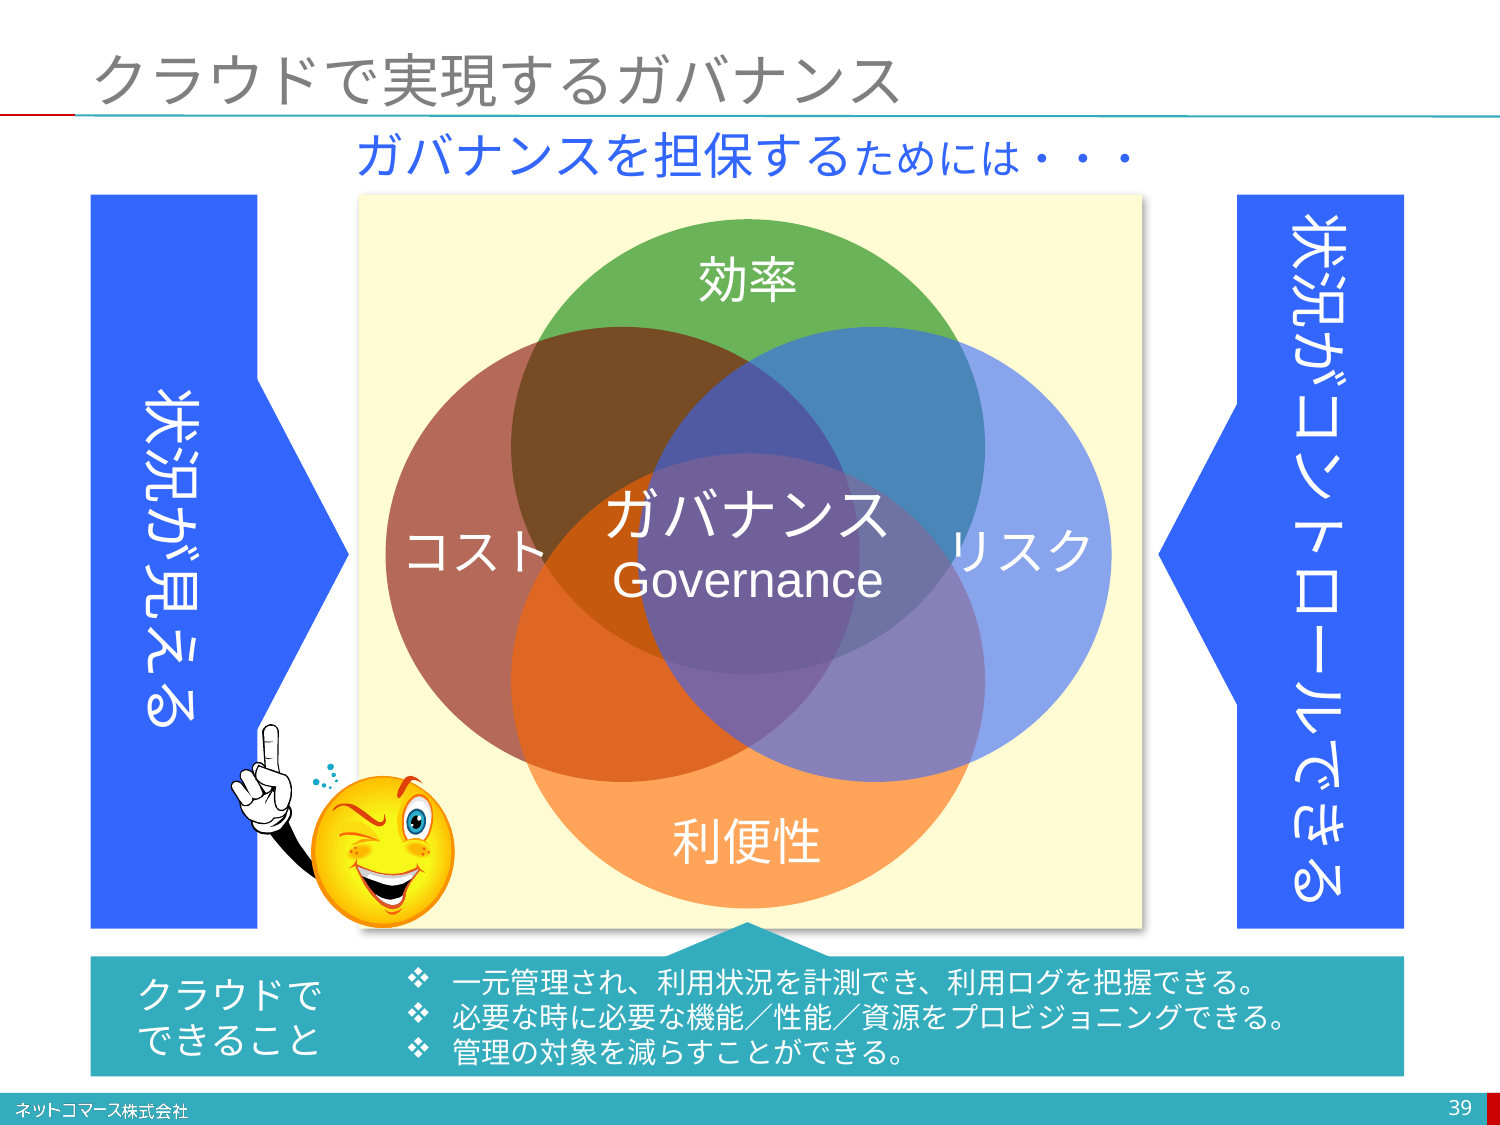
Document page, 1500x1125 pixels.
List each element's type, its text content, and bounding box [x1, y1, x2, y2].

text_box [635, 920, 860, 971]
text_box [1156, 324, 1280, 784]
text_box [536, 217, 960, 358]
picture [229, 723, 456, 929]
text_box リスク [930, 512, 1111, 588]
text_box [227, 324, 351, 723]
text_box 一元管理され、利用状況を計測でき、利用ログを把握できる。 必要な時に必要な機能／性能／資源をプロビジョニングできる。 管理の対象を減らすことができる。 [89, 954, 1406, 1079]
text_box 状況が見える [89, 192, 260, 931]
text_box クラウドで できること [121, 964, 339, 1069]
text_box [357, 192, 1144, 931]
text_box [383, 521, 528, 765]
text_box ガバナンス Governance [588, 470, 908, 616]
text_box [508, 510, 971, 911]
picture [16, 1101, 188, 1120]
text_box コスト [386, 512, 567, 588]
text_box 状況がコントロールできる [1235, 192, 1406, 931]
text_box 効率 [683, 241, 813, 316]
slide_number 39 [1137, 1091, 1488, 1125]
title クラウドで実現するガバナンス [75, 45, 1500, 114]
text_box 利便性 [658, 803, 838, 878]
text_box [644, 324, 1114, 785]
text_box [387, 324, 748, 529]
text_box ガバナンスを担保するためには・・・ [137, 116, 1364, 192]
